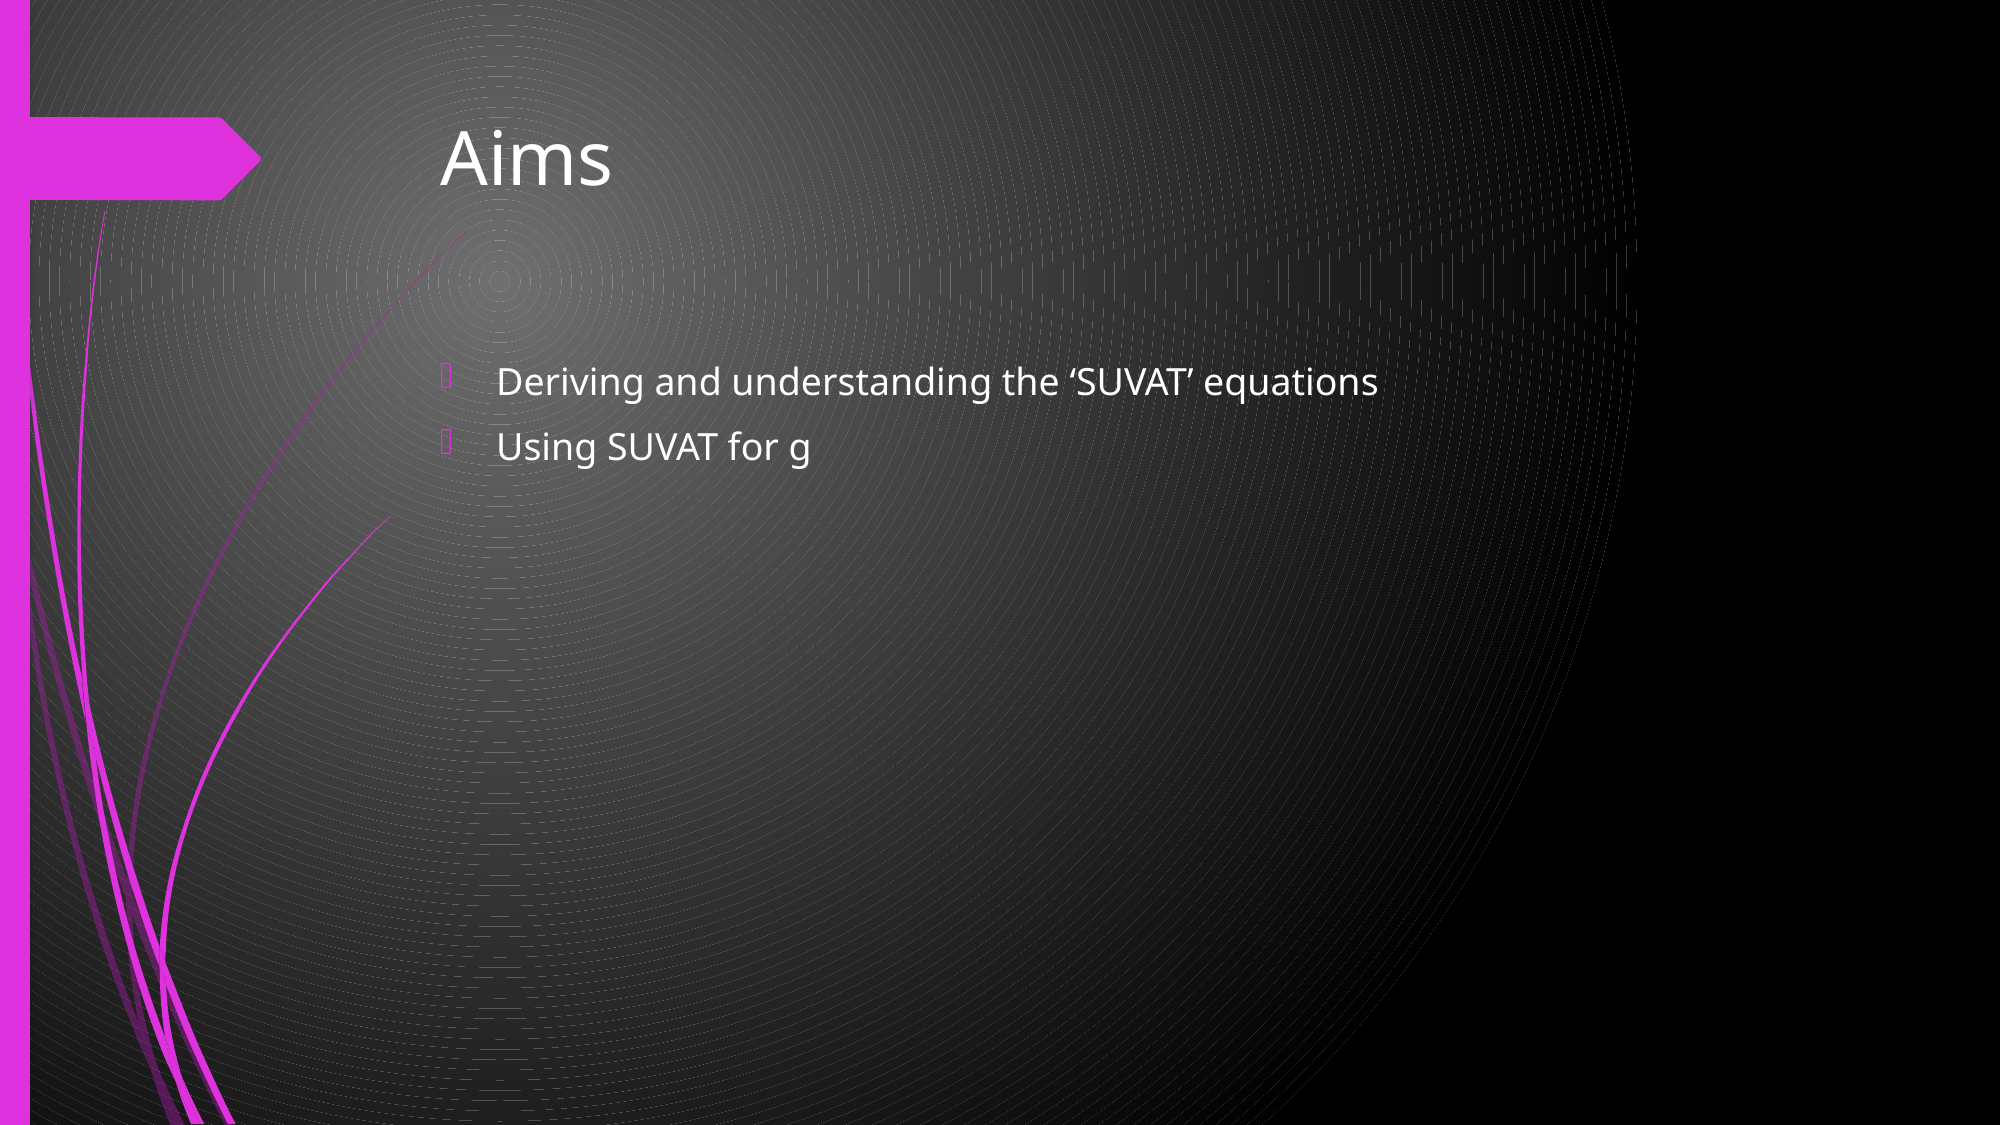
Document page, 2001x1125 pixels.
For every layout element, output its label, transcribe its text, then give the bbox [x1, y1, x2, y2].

list Deriving and understanding the ‘SUVAT’ equations Using SUVAT for g [424, 350, 1888, 970]
title Aims [425, 102, 1888, 313]
